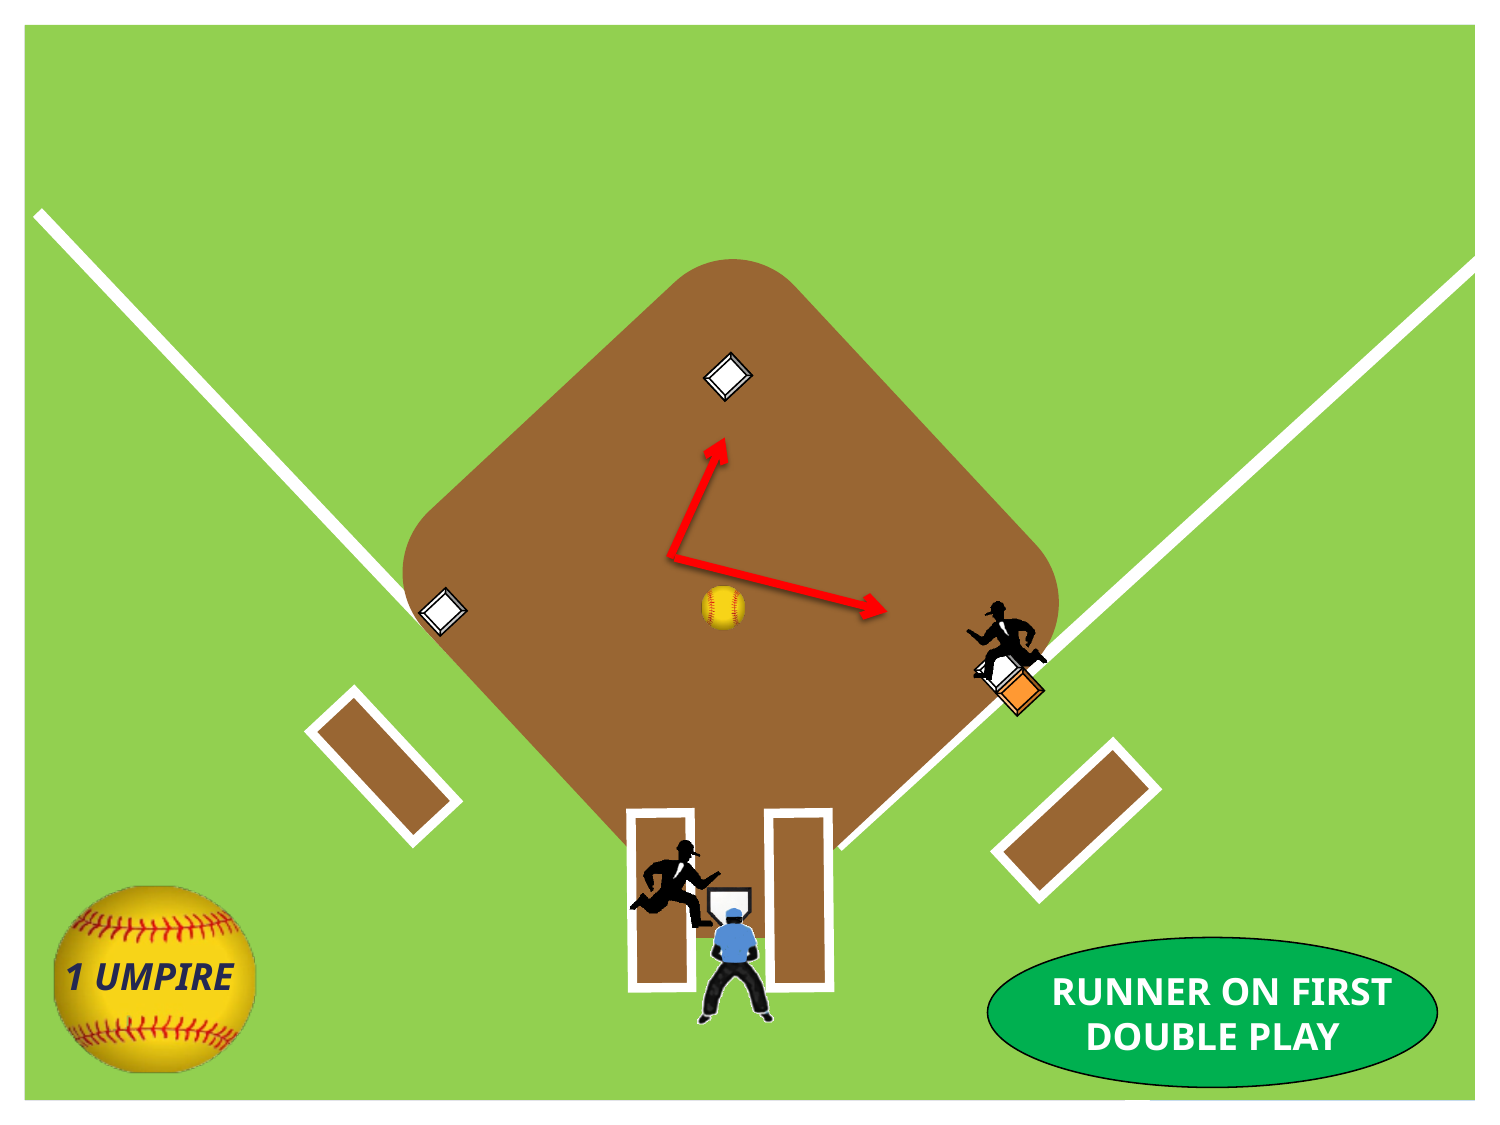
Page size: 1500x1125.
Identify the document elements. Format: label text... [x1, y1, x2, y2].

picture [624, 824, 785, 1037]
picture [637, 559, 814, 677]
text_box RUNNER ON FIRST DOUBLE PLAY [987, 937, 1438, 1088]
picture [962, 587, 1052, 691]
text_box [674, 557, 888, 613]
text_box [23, 23, 1476, 1101]
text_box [353, 326, 1156, 988]
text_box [37, 878, 260, 1088]
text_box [669, 437, 725, 558]
